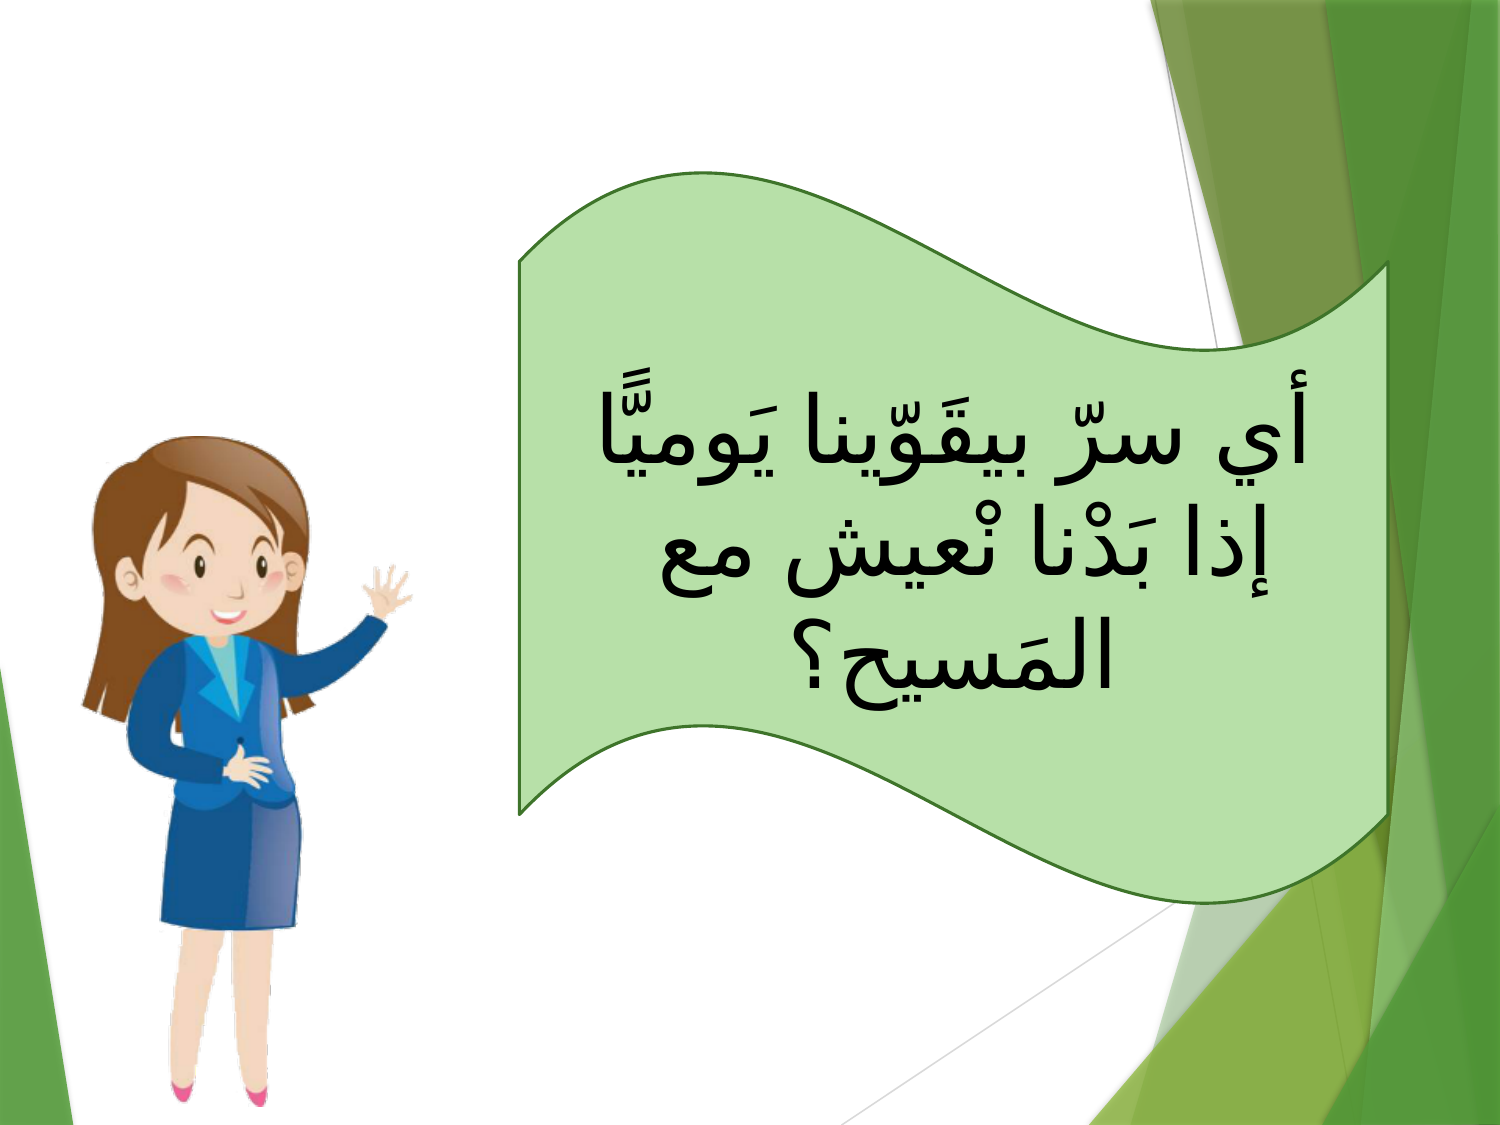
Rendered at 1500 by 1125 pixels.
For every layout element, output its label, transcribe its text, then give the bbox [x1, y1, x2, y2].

text_box أي سرّ بيقَوّينا يَوميًّا إذا بَدْنا نْعيش مع المَسيح؟ [517, 171, 1390, 905]
picture [0, 435, 494, 1108]
